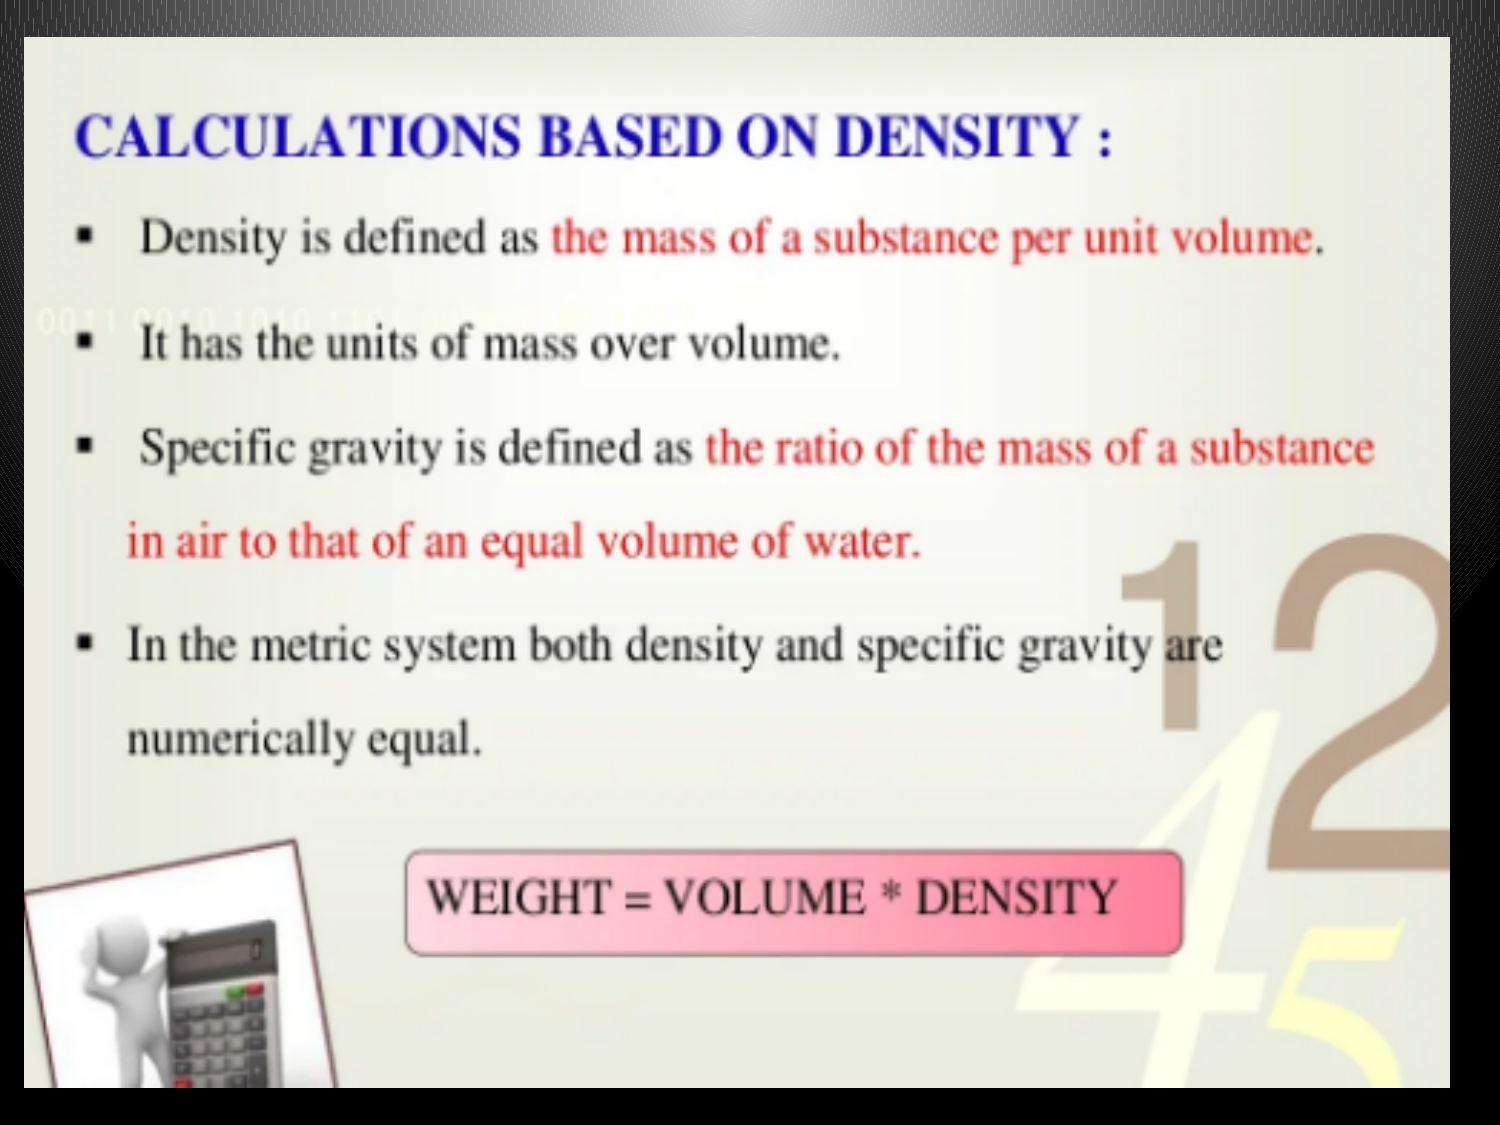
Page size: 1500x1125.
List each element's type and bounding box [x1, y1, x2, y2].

picture [24, 37, 1451, 1088]
